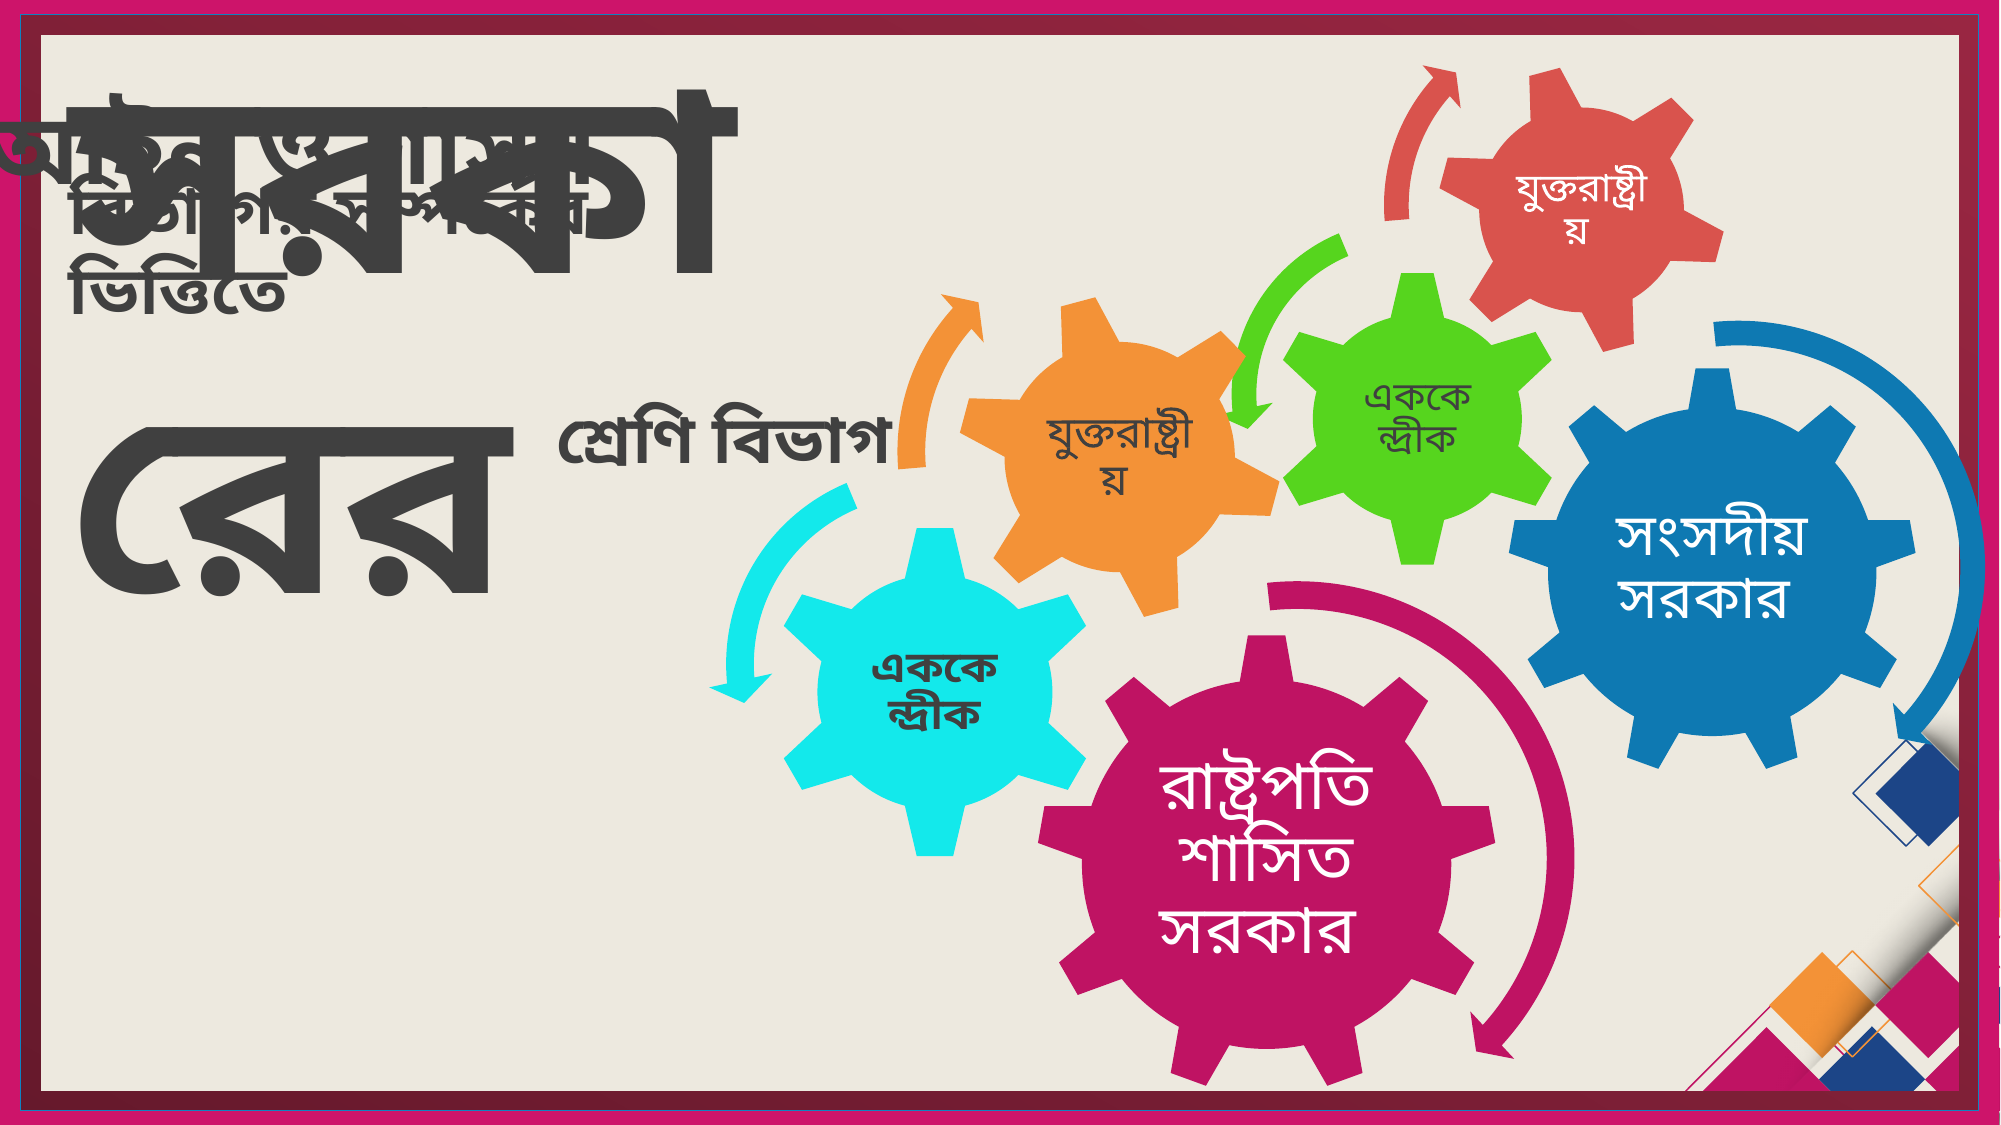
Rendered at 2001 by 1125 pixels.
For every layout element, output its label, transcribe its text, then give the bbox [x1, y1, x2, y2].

picture [22, 212, 1977, 1109]
picture [22, 16, 1977, 255]
text_box বিভাগের সম্পর্কের ভিত্তিতে [54, 160, 649, 216]
text_box আইন ও শাসন [0, 76, 639, 212]
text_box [481, 255, 1674, 1096]
title সরকারের [54, 216, 875, 438]
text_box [1014, 30, 2000, 778]
